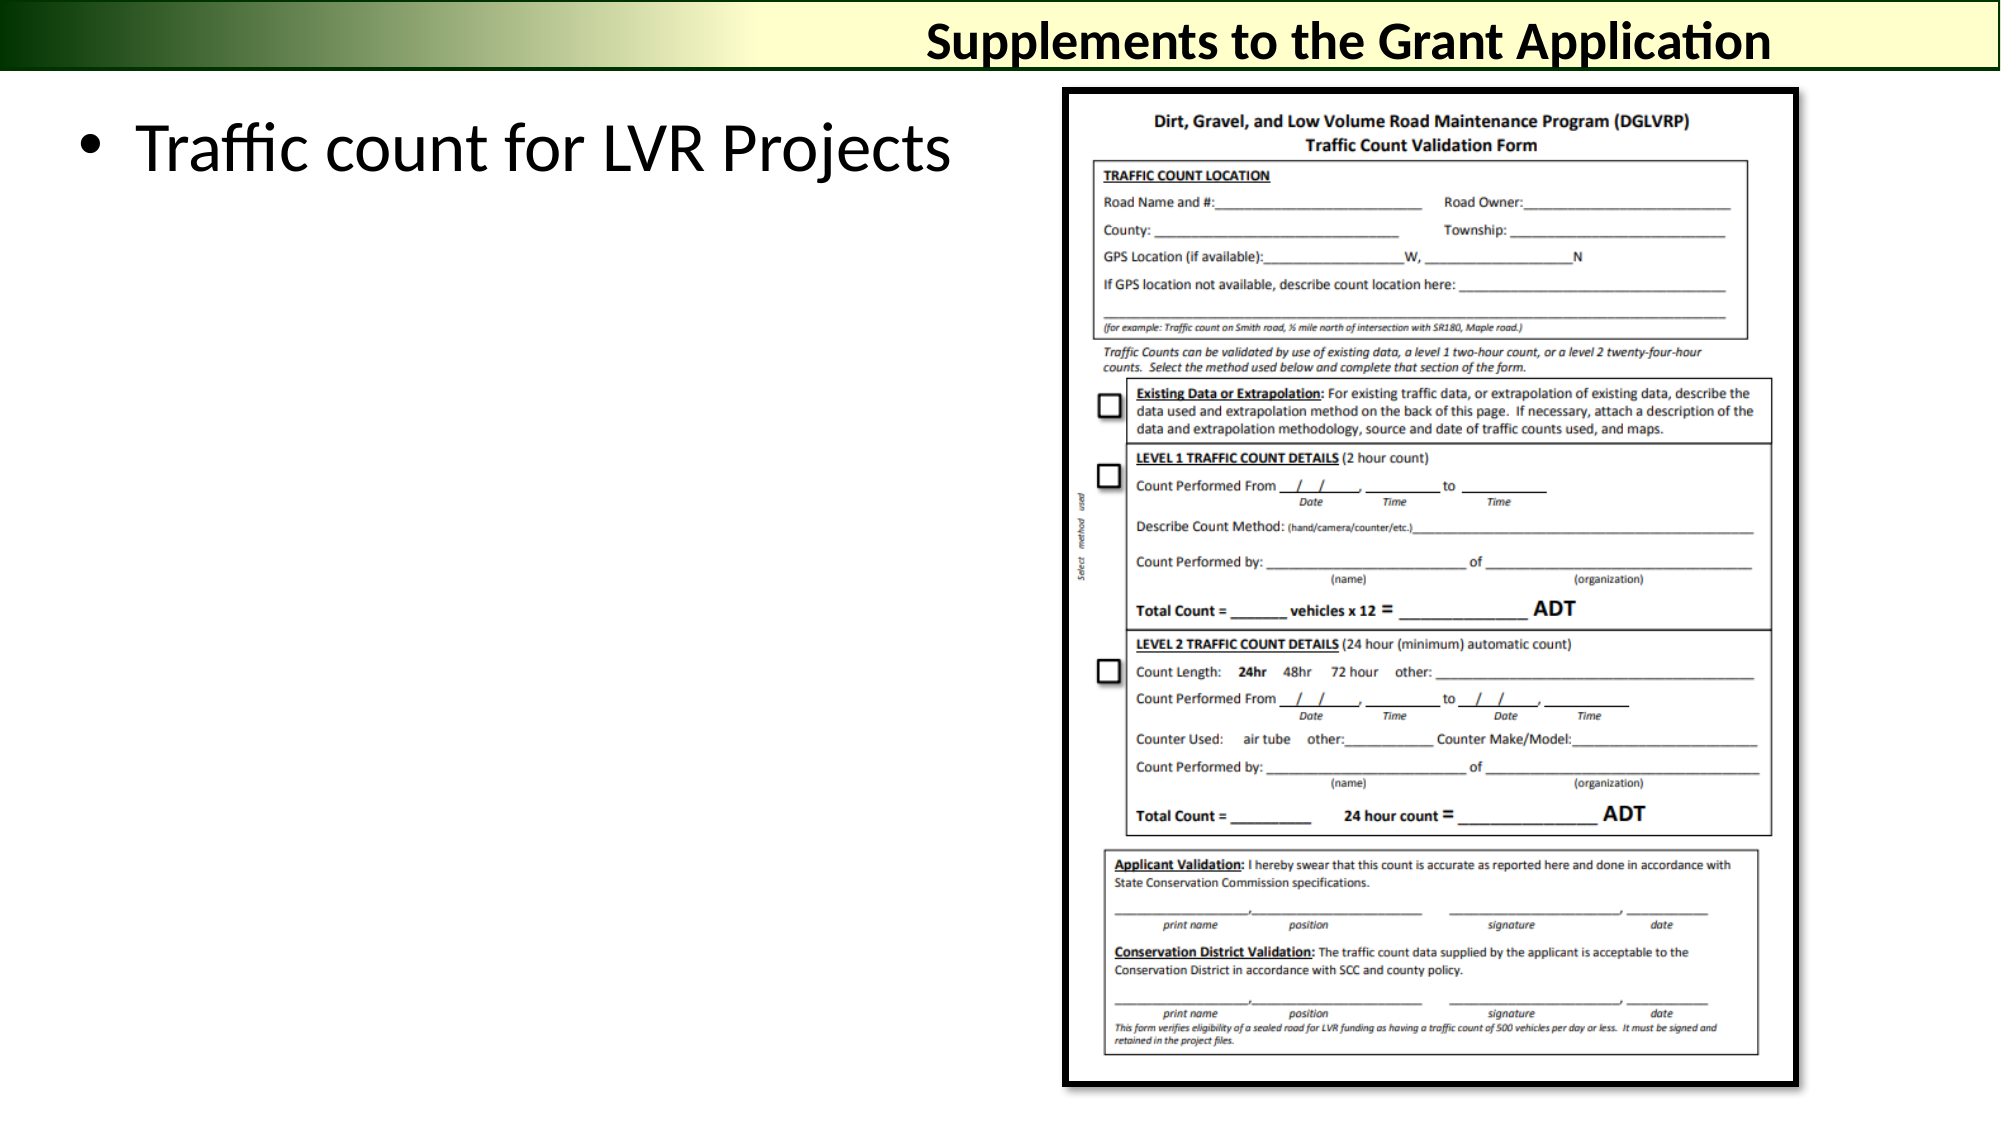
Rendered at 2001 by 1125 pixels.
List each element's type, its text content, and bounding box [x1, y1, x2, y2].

picture [1068, 93, 1794, 1082]
list Traffic count for LVR Projects [63, 93, 1932, 1113]
text_box Supplements to the Grant Application [699, 0, 2000, 75]
